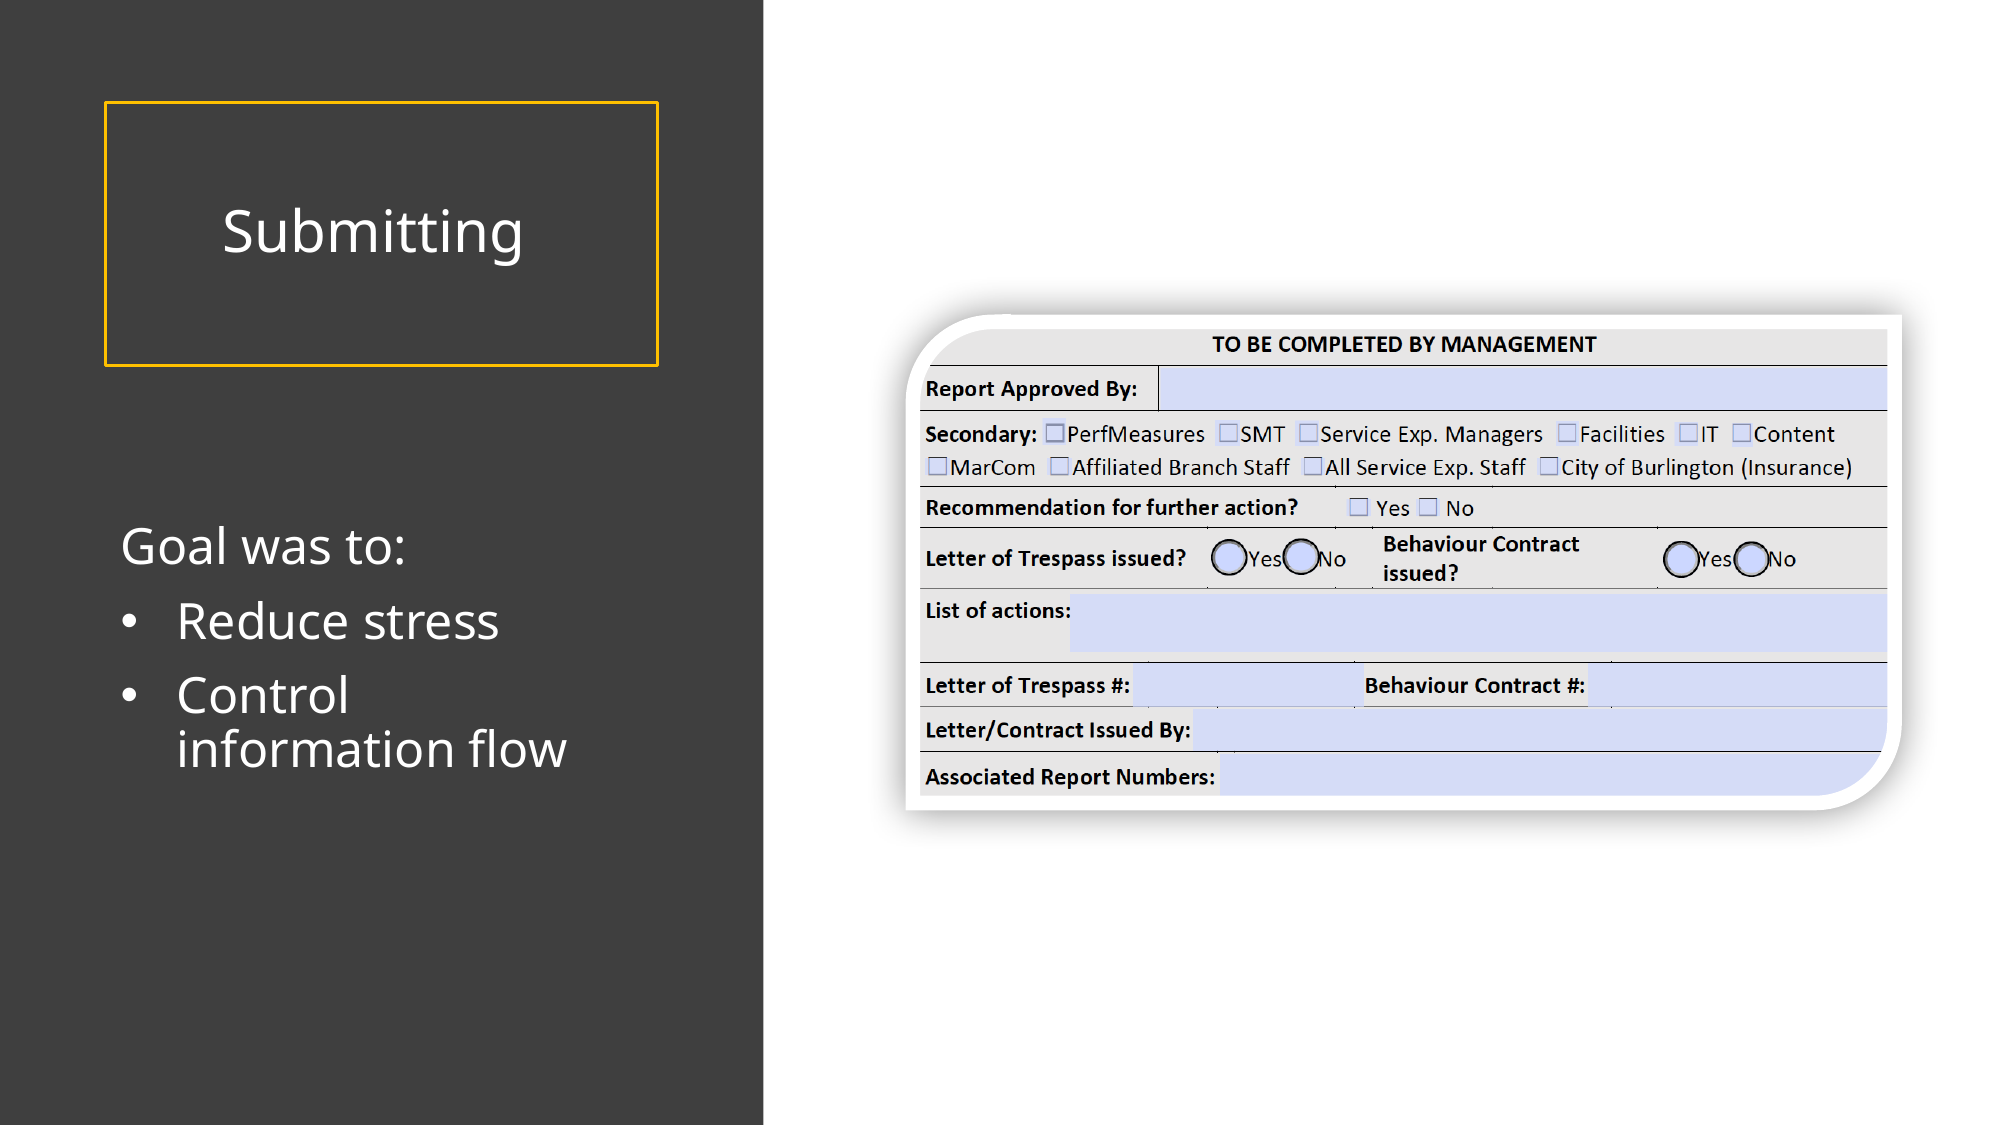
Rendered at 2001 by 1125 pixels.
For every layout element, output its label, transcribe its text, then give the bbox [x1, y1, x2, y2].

picture [912, 321, 1895, 804]
title Submitting [105, 102, 658, 366]
list Goal was to: Reduce stress Control information flow [105, 432, 658, 994]
text_box [0, 0, 764, 1125]
